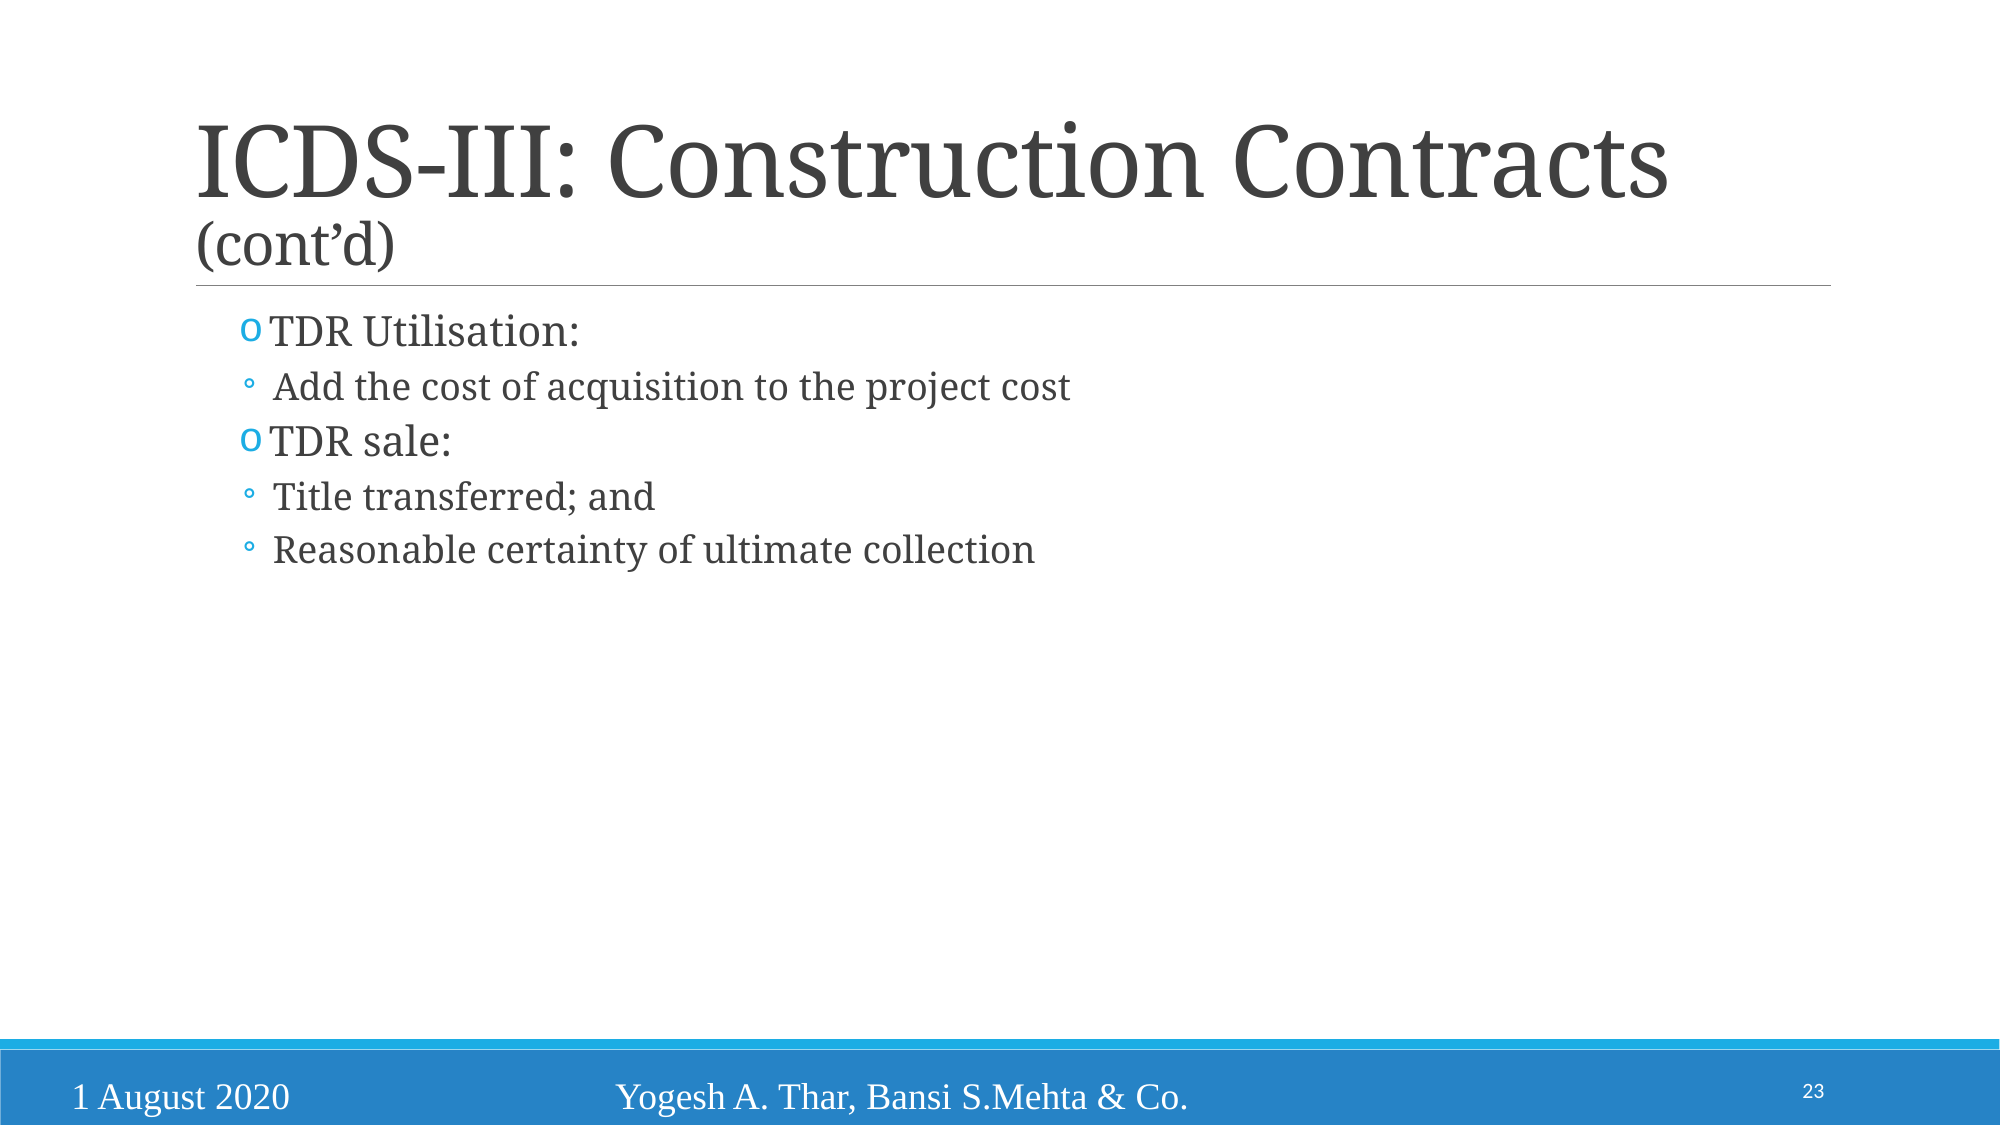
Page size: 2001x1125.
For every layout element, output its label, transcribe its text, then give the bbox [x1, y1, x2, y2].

text_box 1 August 2020 [0, 1064, 499, 1125]
text_box Yogesh A. Thar, Bansi S.Mehta & Co. [584, 1064, 1220, 1125]
list TDR Utilisation: Add the cost of acquisition to the project cost TDR sale: Title transferred; and Reasonable certainty of ultimate collection [180, 302, 1830, 963]
title ICDS-III: Construction Contracts (cont’d) [180, 47, 1830, 285]
slide_number 23 [1624, 1059, 1840, 1120]
